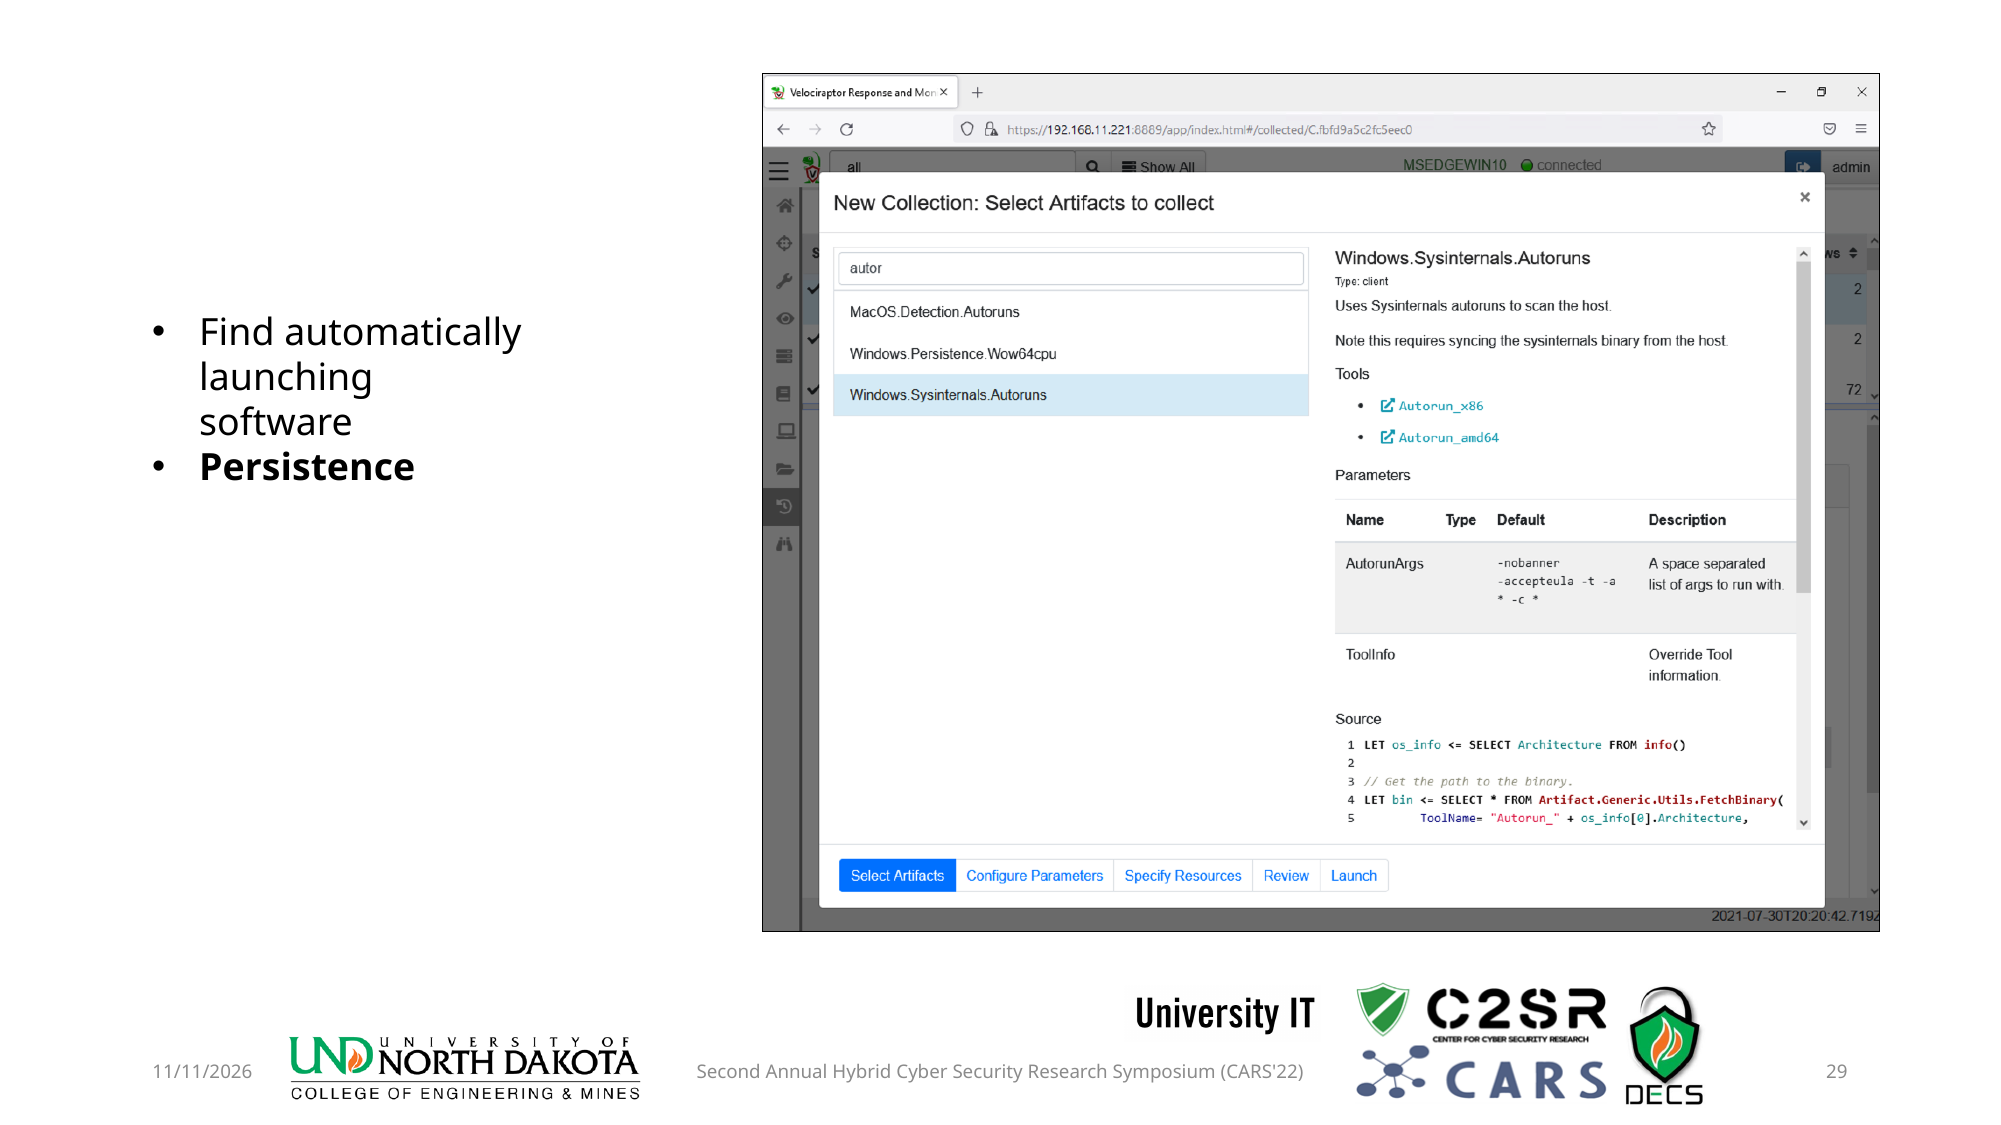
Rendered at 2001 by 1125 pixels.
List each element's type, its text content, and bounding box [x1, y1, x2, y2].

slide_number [137, 1042, 284, 1103]
text_box Find automatically launching software Persistence [137, 300, 547, 586]
picture [1124, 985, 1321, 1042]
picture [284, 1032, 643, 1104]
picture [1355, 981, 1607, 1104]
slide_number 29 [1607, 1042, 1615, 1103]
slide_number 29 [1712, 1042, 1863, 1103]
picture [1615, 985, 1712, 1108]
picture [762, 73, 1880, 932]
footer Second Annual Hybrid Cyber Security Research Symposium (CARS'22) [662, 1042, 1338, 1103]
